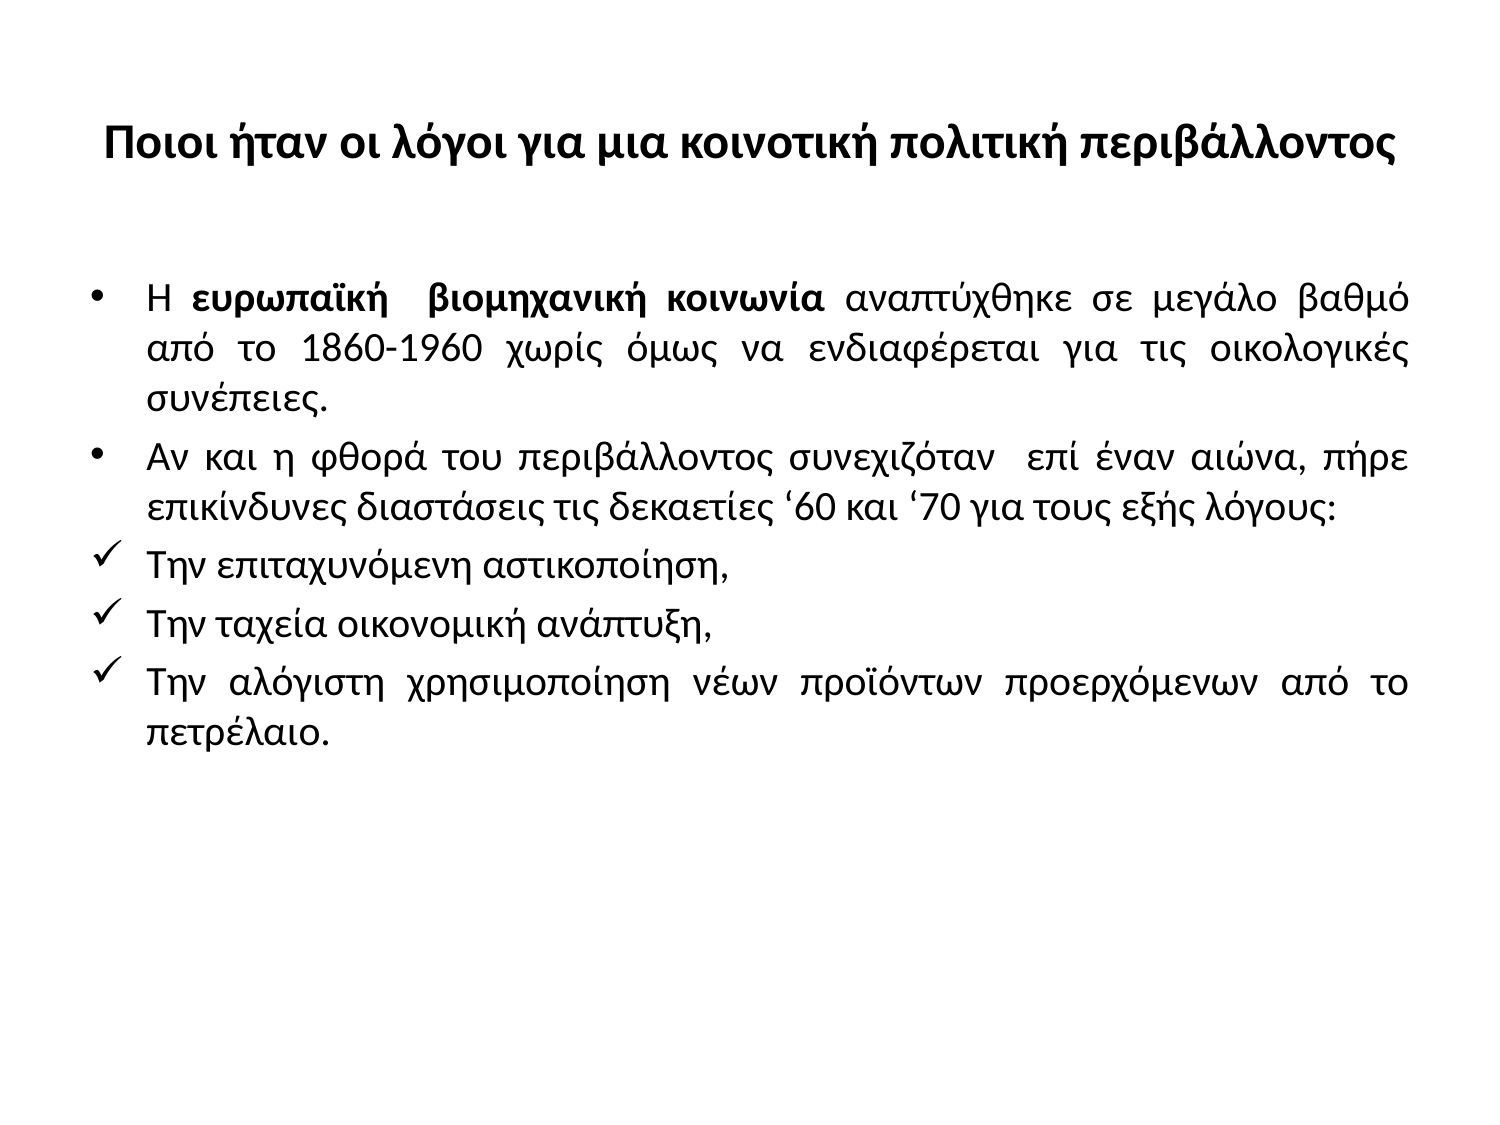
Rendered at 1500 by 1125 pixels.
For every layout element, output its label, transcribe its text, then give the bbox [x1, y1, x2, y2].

title Ποιοι ήταν οι λόγοι για μια κοινοτική πολιτική περιβάλλοντος [75, 45, 1425, 233]
list Η ευρωπαϊκή βιομηχανική κοινωνία αναπτύχθηκε σε μεγάλο βαθμό από το 1860-1960 χωρίς όμως να ενδιαφέρεται για τις οικολογικές συνέπειες. Αν και η φθορά του περιβάλλοντος συνεχιζόταν επί έναν αιώνα, πήρε επικίνδυνες διαστάσεις τις δεκαετίες ‘60 και ‘70 για τους εξής λόγους: Την επιταχυνόμενη αστικοποίηση, Την ταχεία οικονομική ανάπτυξη, Την αλόγιστη χρησιμοποίηση νέων προϊόντων προερχόμενων από το πετρέλαιο. [75, 262, 1425, 1005]
